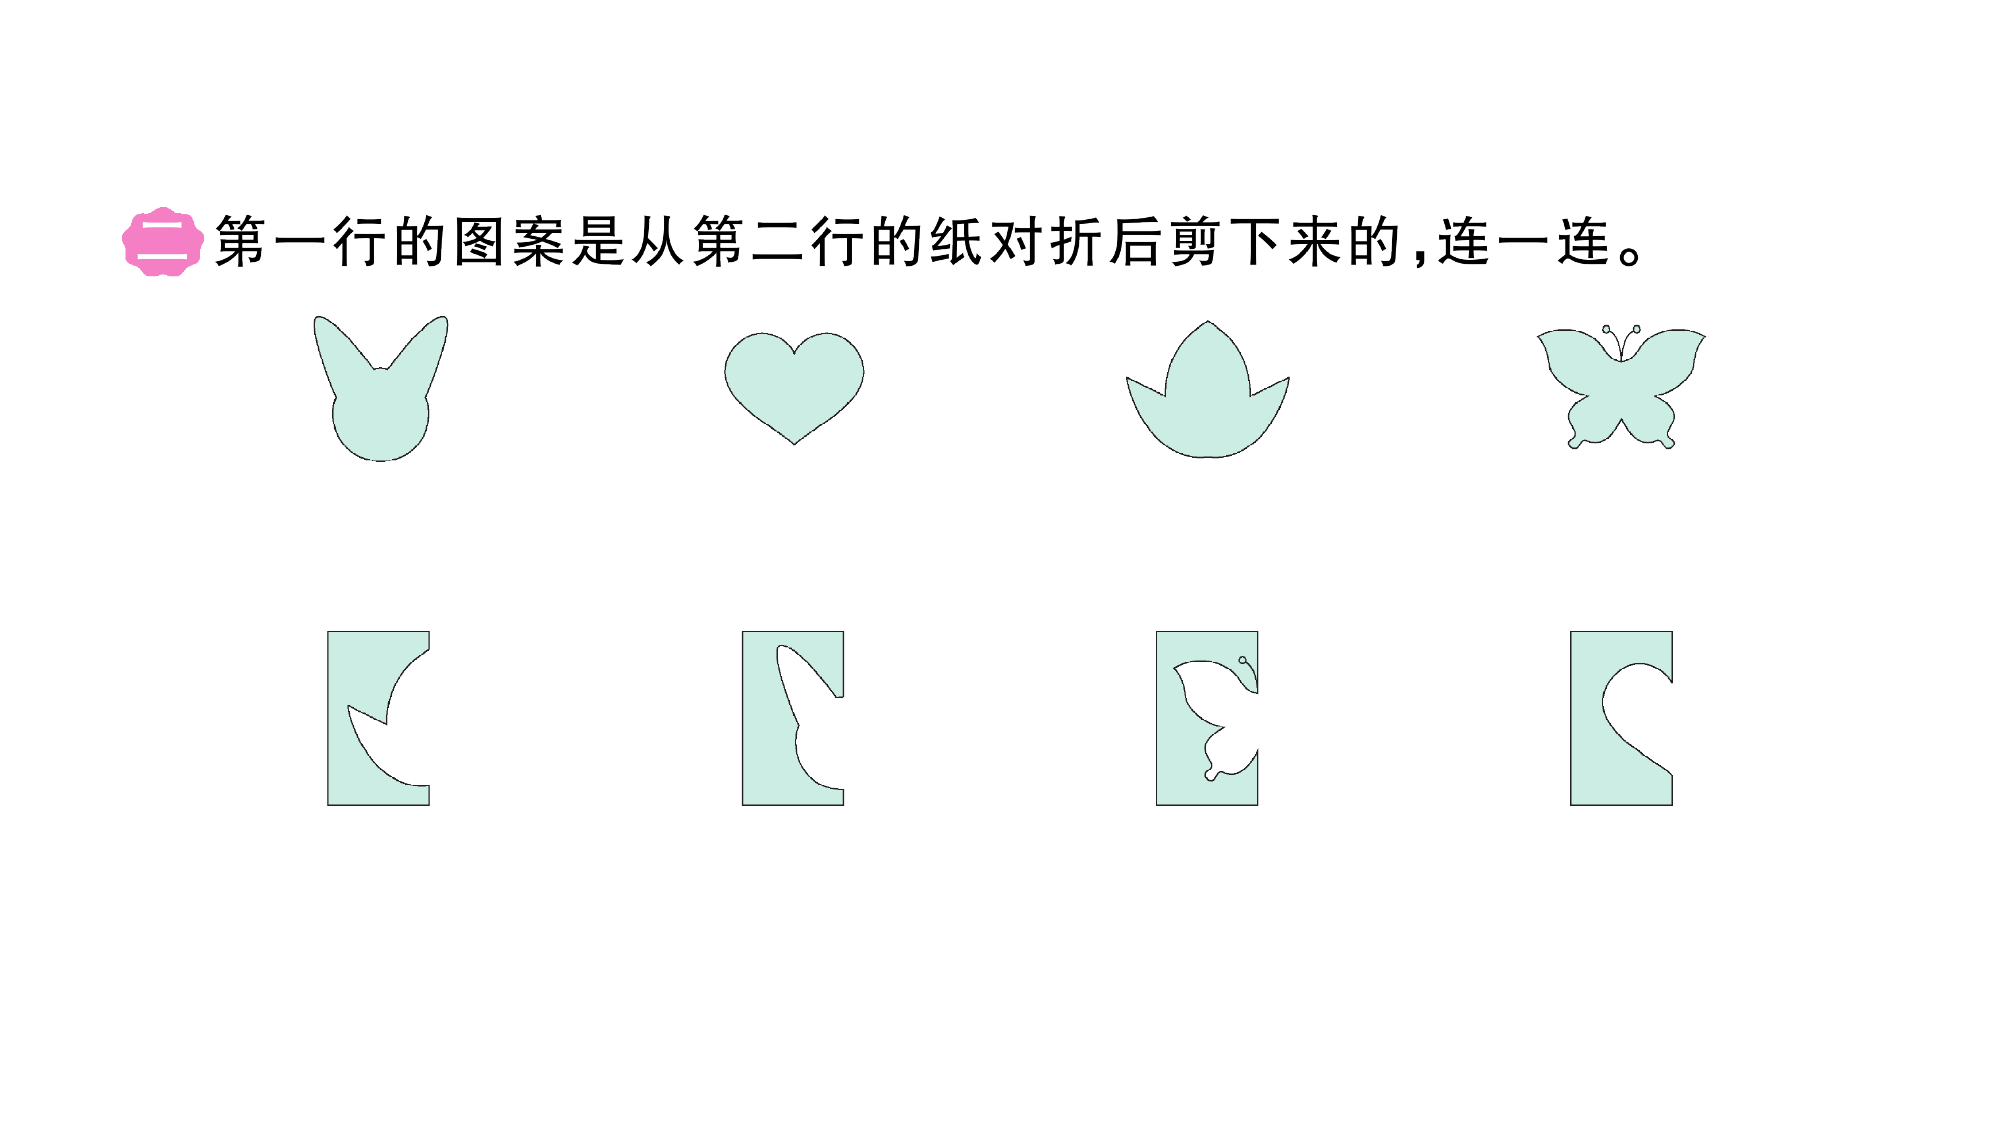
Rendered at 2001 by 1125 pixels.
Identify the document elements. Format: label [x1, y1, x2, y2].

picture [118, 177, 2000, 829]
